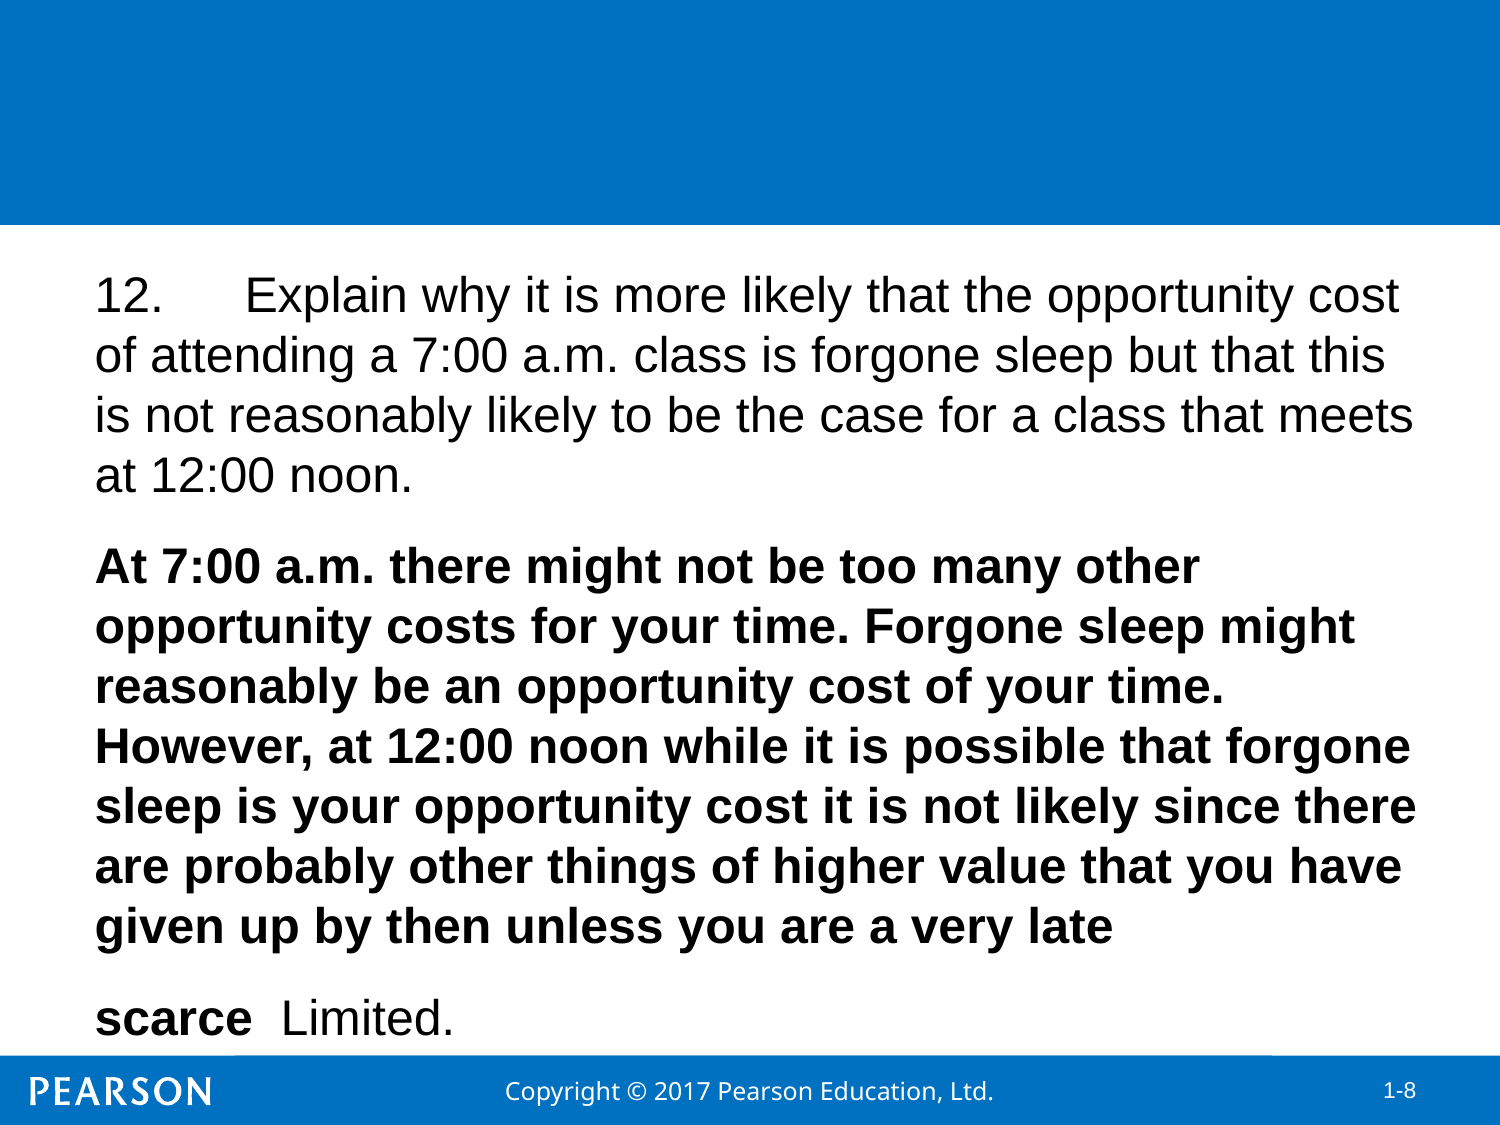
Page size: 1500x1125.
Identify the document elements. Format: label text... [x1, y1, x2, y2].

list 12. Explain why it is more likely that the opportunity cost of attending a 7:00 a.m. class is forgone sleep but that this is not reasonably likely to be the case for a class that meets at 12:00 noon. At 7:00 a.m. there might not be too many other opportunity costs for your time. Forgone sleep might reasonably be an opportunity cost of your time. However, at 12:00 noon while it is possible that forgone sleep is your opportunity cost it is not likely since there are probably other things of higher value that you have given up by then unless you are a very late scarce Limited. [75, 262, 1425, 1005]
